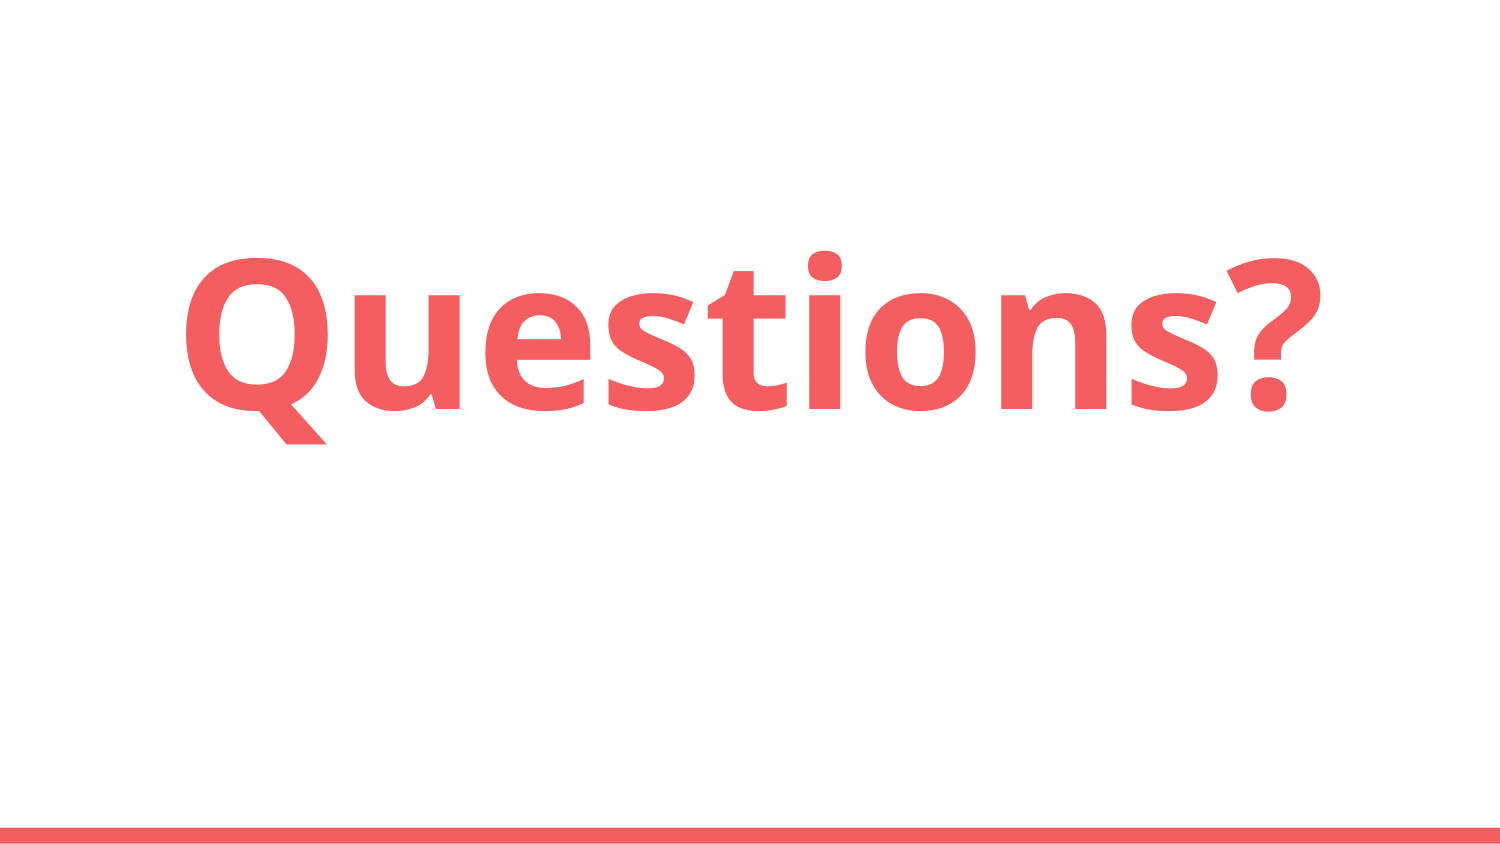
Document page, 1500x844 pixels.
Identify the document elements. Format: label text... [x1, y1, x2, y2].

title Questions? [51, 202, 1449, 467]
